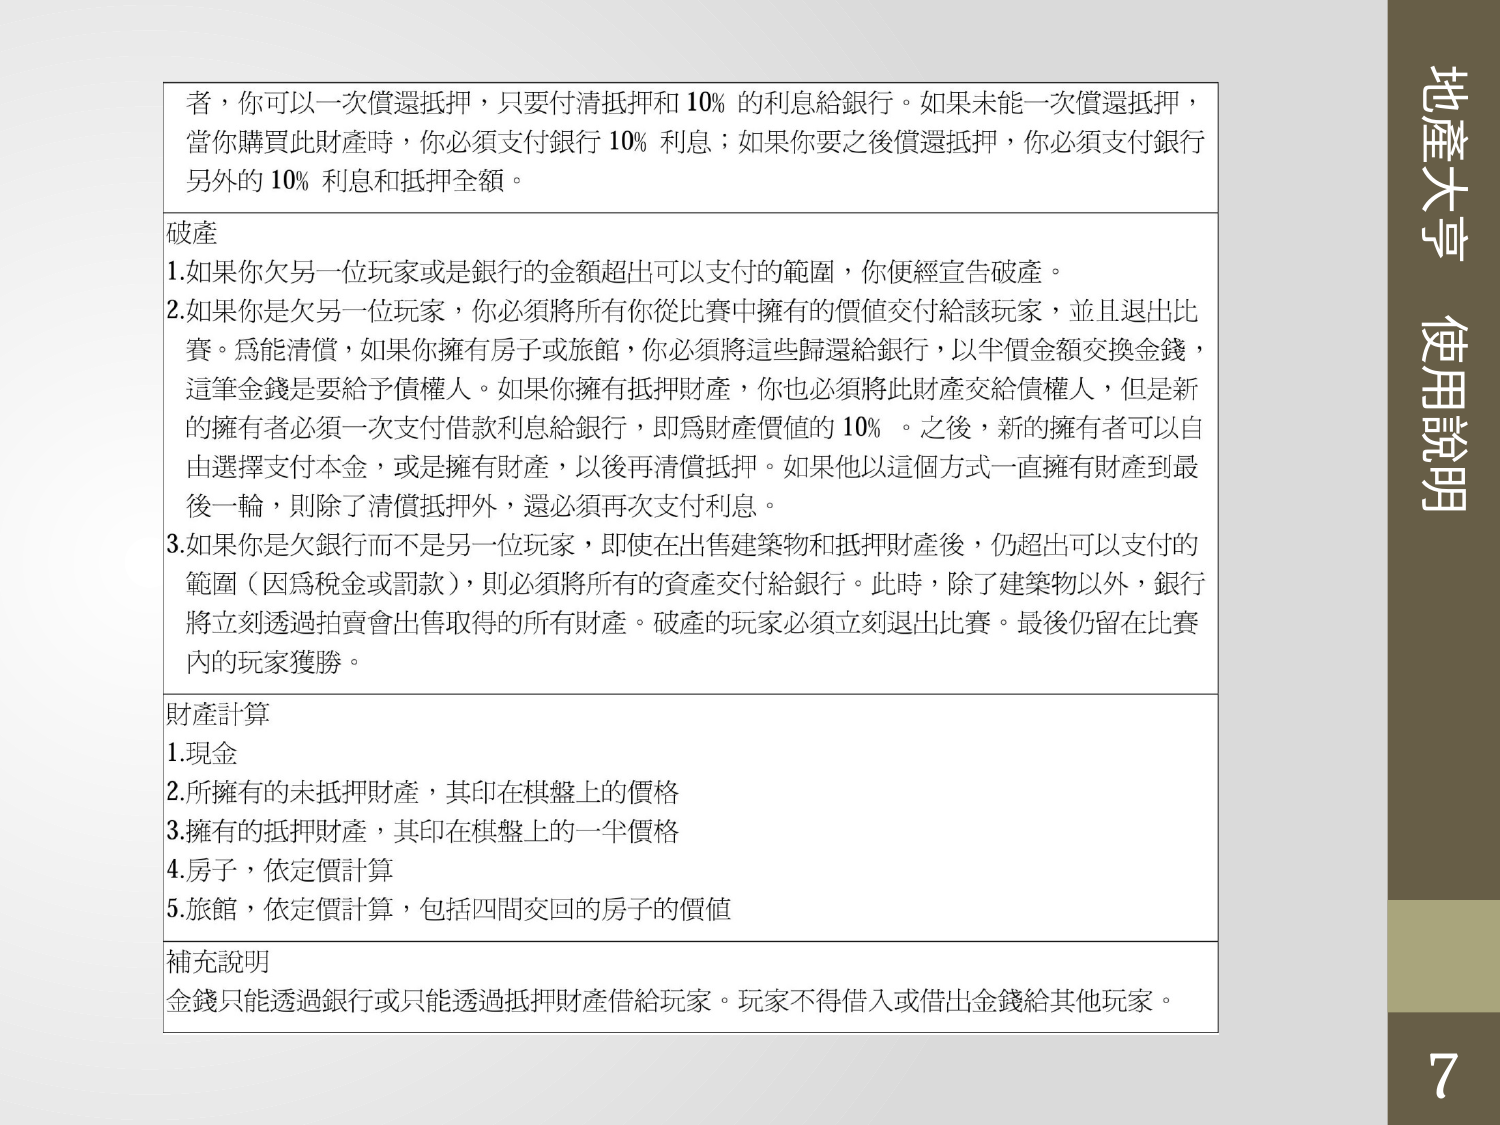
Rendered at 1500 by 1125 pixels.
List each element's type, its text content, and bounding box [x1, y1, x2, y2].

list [162, 81, 1219, 1035]
text_box 地產大亨 使用說明 [1392, 0, 1484, 787]
text_box 7 [1387, 1024, 1500, 1119]
